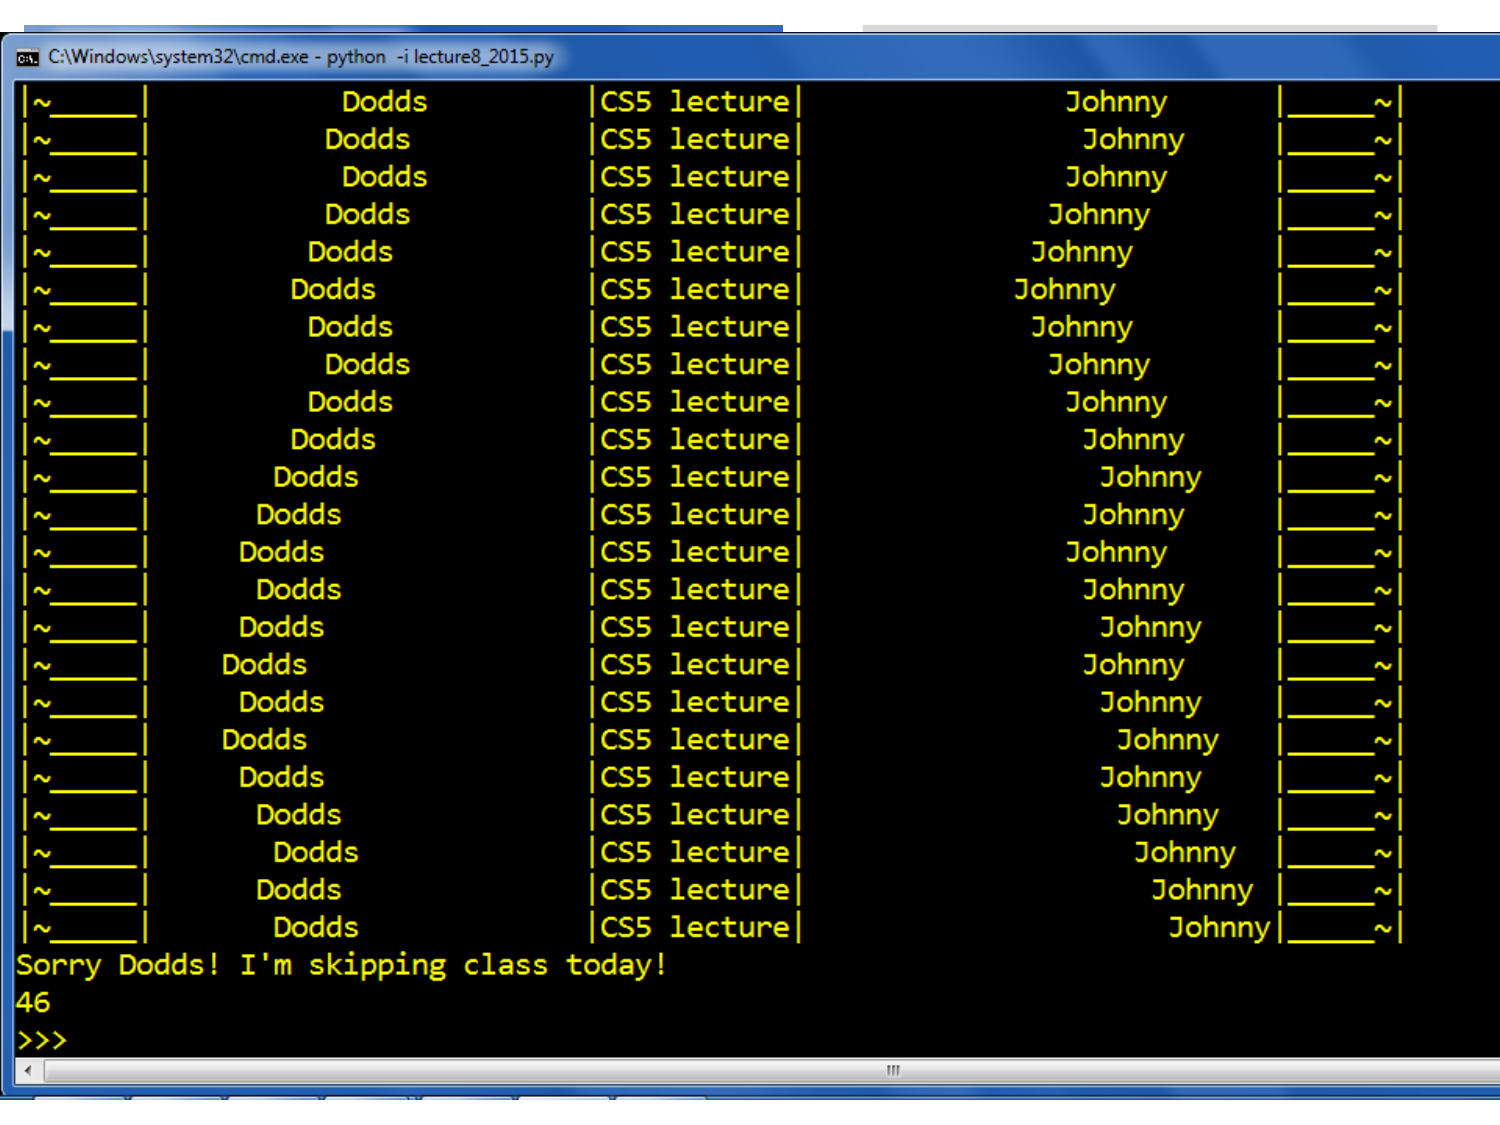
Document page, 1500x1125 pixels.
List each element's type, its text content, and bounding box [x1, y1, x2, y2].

picture [0, 25, 1500, 1101]
text_box Eye-catching submissions... [862, 24, 1438, 30]
